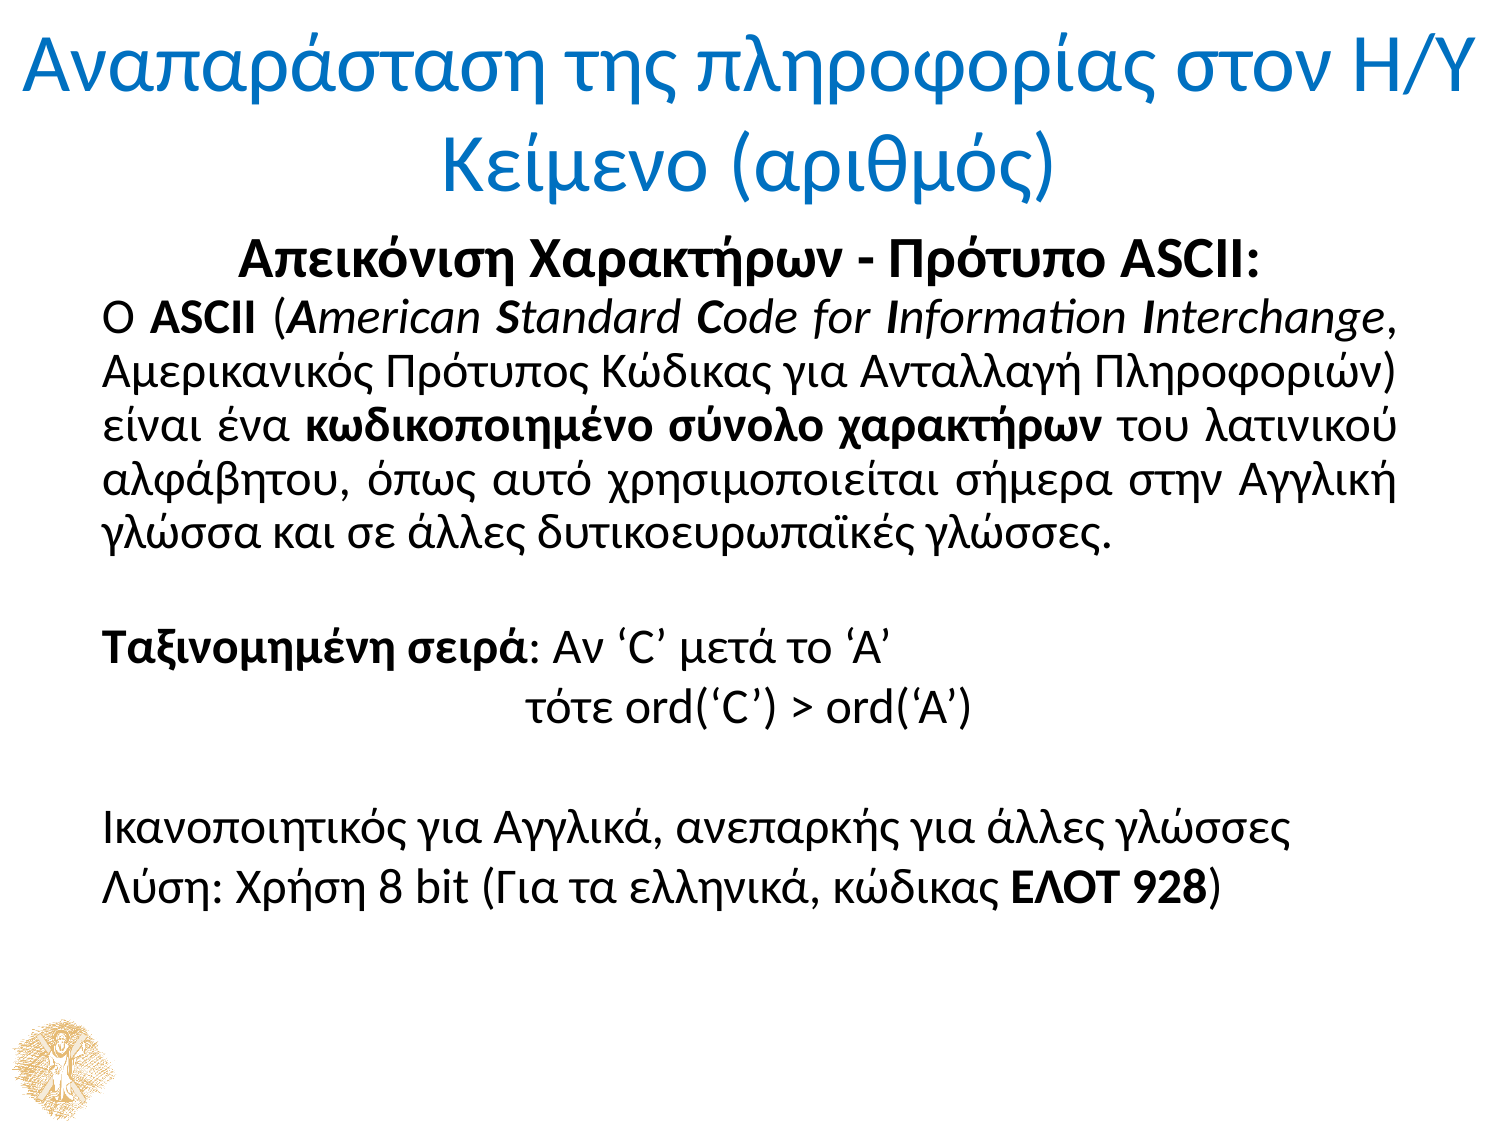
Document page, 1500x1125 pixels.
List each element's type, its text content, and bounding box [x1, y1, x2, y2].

text_box Απεικόνιση Χαρακτήρων - Πρότυπο ASCII: Ο ASCII (American Standard Code for Information Interchange, Αμερικανικός Πρότυπος Κώδικας για Ανταλλαγή Πληροφοριών) είναι ένα κωδικοποιημένο σύνολο χαρακτήρων του λατινικού αλφάβητου, όπως αυτό χρησιμοποιείται σήμερα στην Αγγλική γλώσσα και σε άλλες δυτικοευρωπαϊκές γλώσσες. Ταξινομημένη σειρά: Αν ‘C’ μετά το ‘Α’ τότε ord(‘C’) > ord(‘A’) Ικανοποιητικός για Αγγλικά, ανεπαρκής για άλλες γλώσσες Λύση: Χρήση 8 bit (Για τα ελληνικά, κώδικας ΕΛΟΤ 928) [88, 219, 1412, 953]
text_box Αναπαράσταση της πληροφορίας στον Η/Υ Κείμενο (αριθμός) [0, 43, 1500, 173]
picture [5, 1008, 126, 1125]
text_box [69, 173, 1420, 1020]
